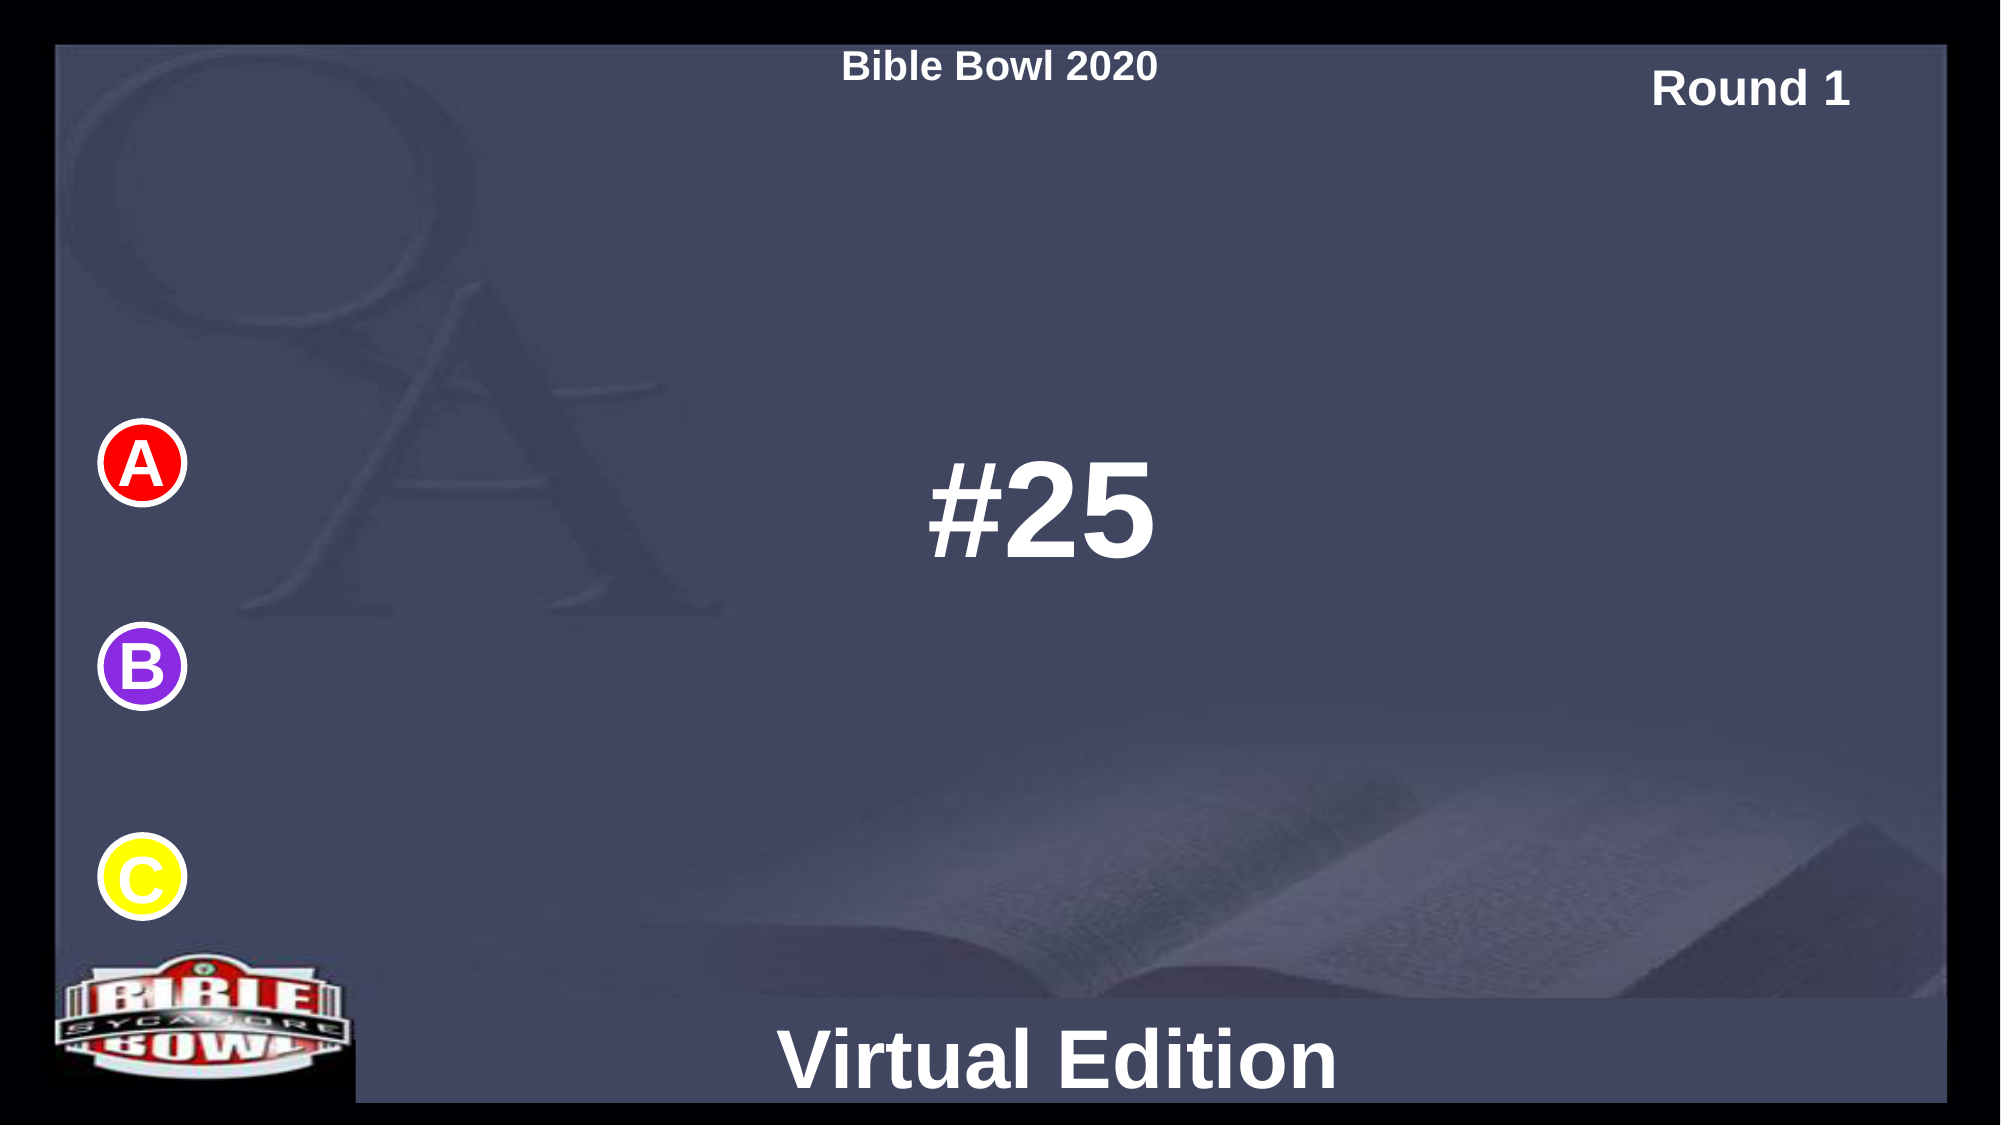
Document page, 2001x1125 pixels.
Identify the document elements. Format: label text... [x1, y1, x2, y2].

text_box #25 [912, 412, 1225, 593]
picture [0, 0, 2001, 1125]
